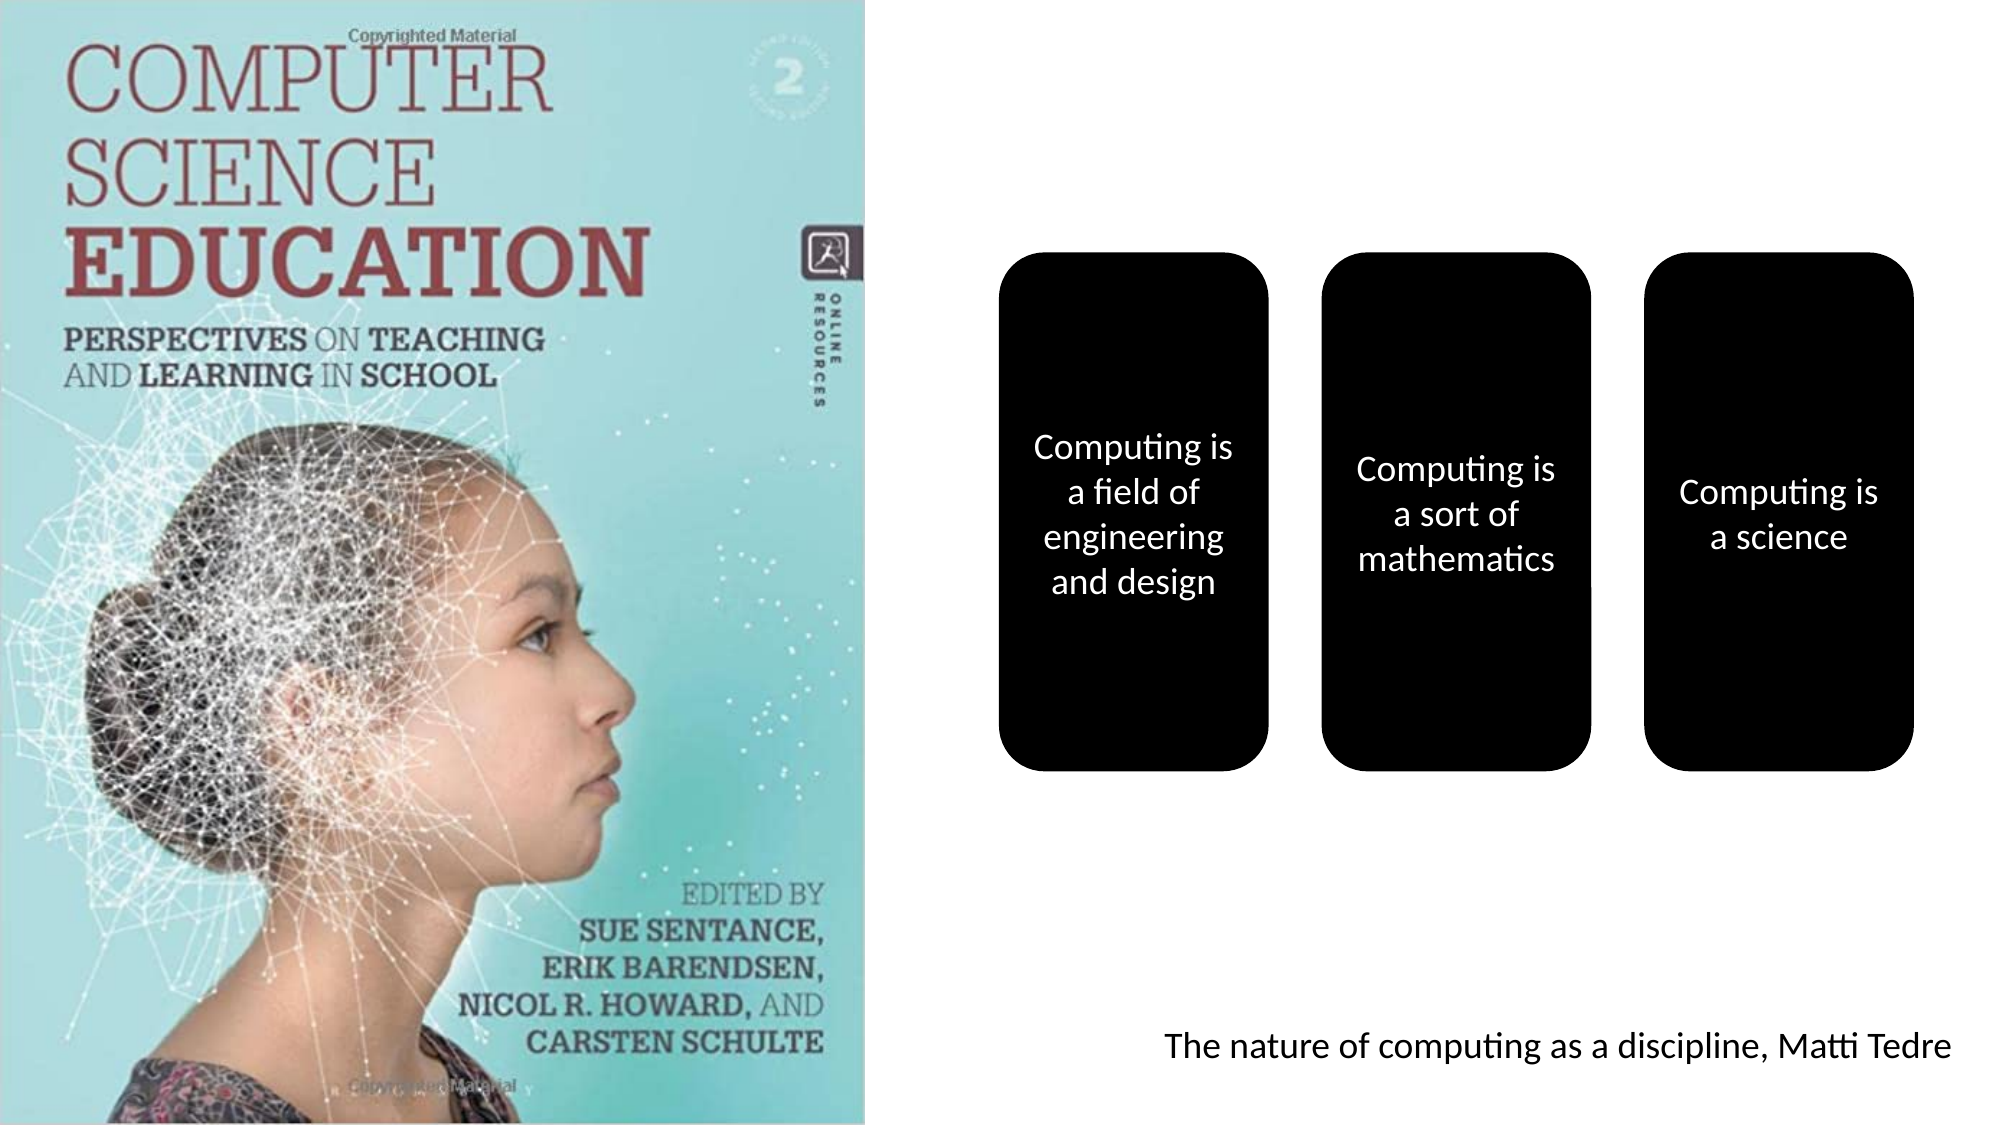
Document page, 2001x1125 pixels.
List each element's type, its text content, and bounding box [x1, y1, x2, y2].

text_box Computing is a science [1644, 252, 1914, 772]
picture [0, 0, 865, 1125]
text_box Computing is a sort of mathematics [1321, 252, 1592, 772]
text_box The nature of computing as a discipline, Matti Tedre [1149, 1013, 2000, 1074]
text_box Computing is a field of engineering and design [998, 252, 1269, 772]
